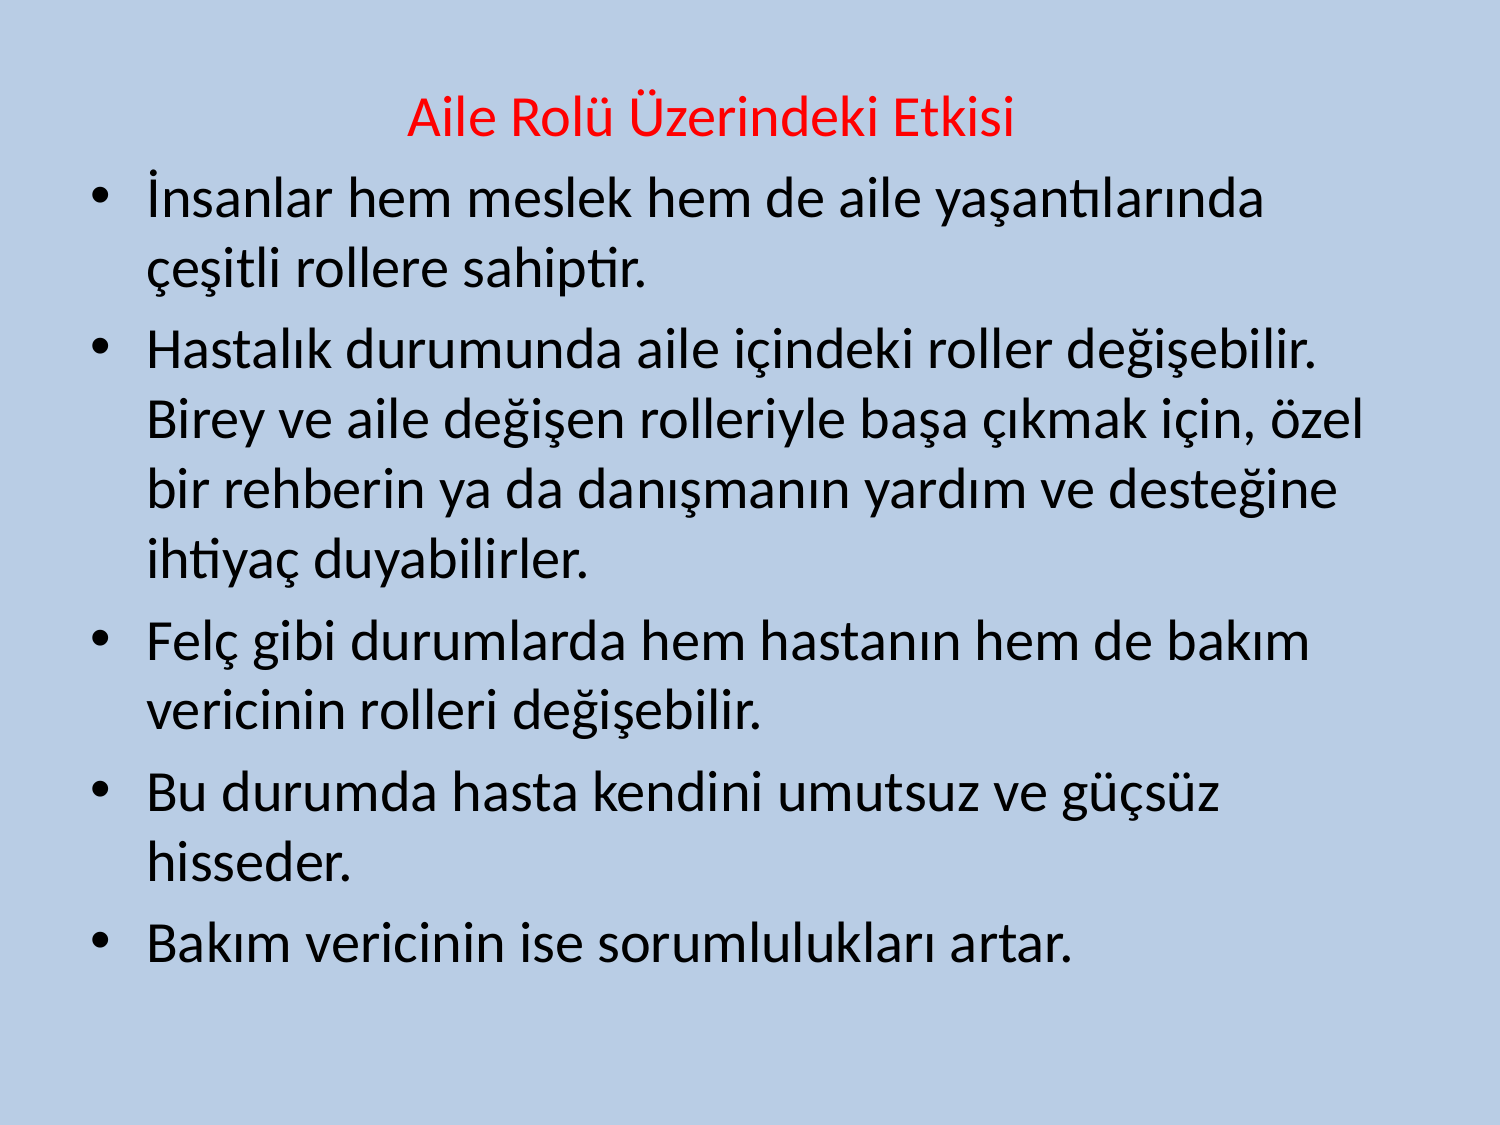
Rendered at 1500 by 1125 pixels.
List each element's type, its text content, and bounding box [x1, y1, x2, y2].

list Aile Rolü Üzerindeki Etkisi İnsanlar hem meslek hem de aile yaşantılarında çeşitli rollere sahiptir. Hastalık durumunda aile içindeki roller değişebilir. Birey ve aile değişen rolleriyle başa çıkmak için, özel bir rehberin ya da danışmanın yardım ve desteğine ihtiyaç duyabilirler. Felç gibi durumlarda hem hastanın hem de bakım vericinin rolleri değişebilir. Bu durumda hasta kendini umutsuz ve güçsüz hisseder. Bakım vericinin ise sorumlulukları artar. [75, 70, 1425, 1067]
